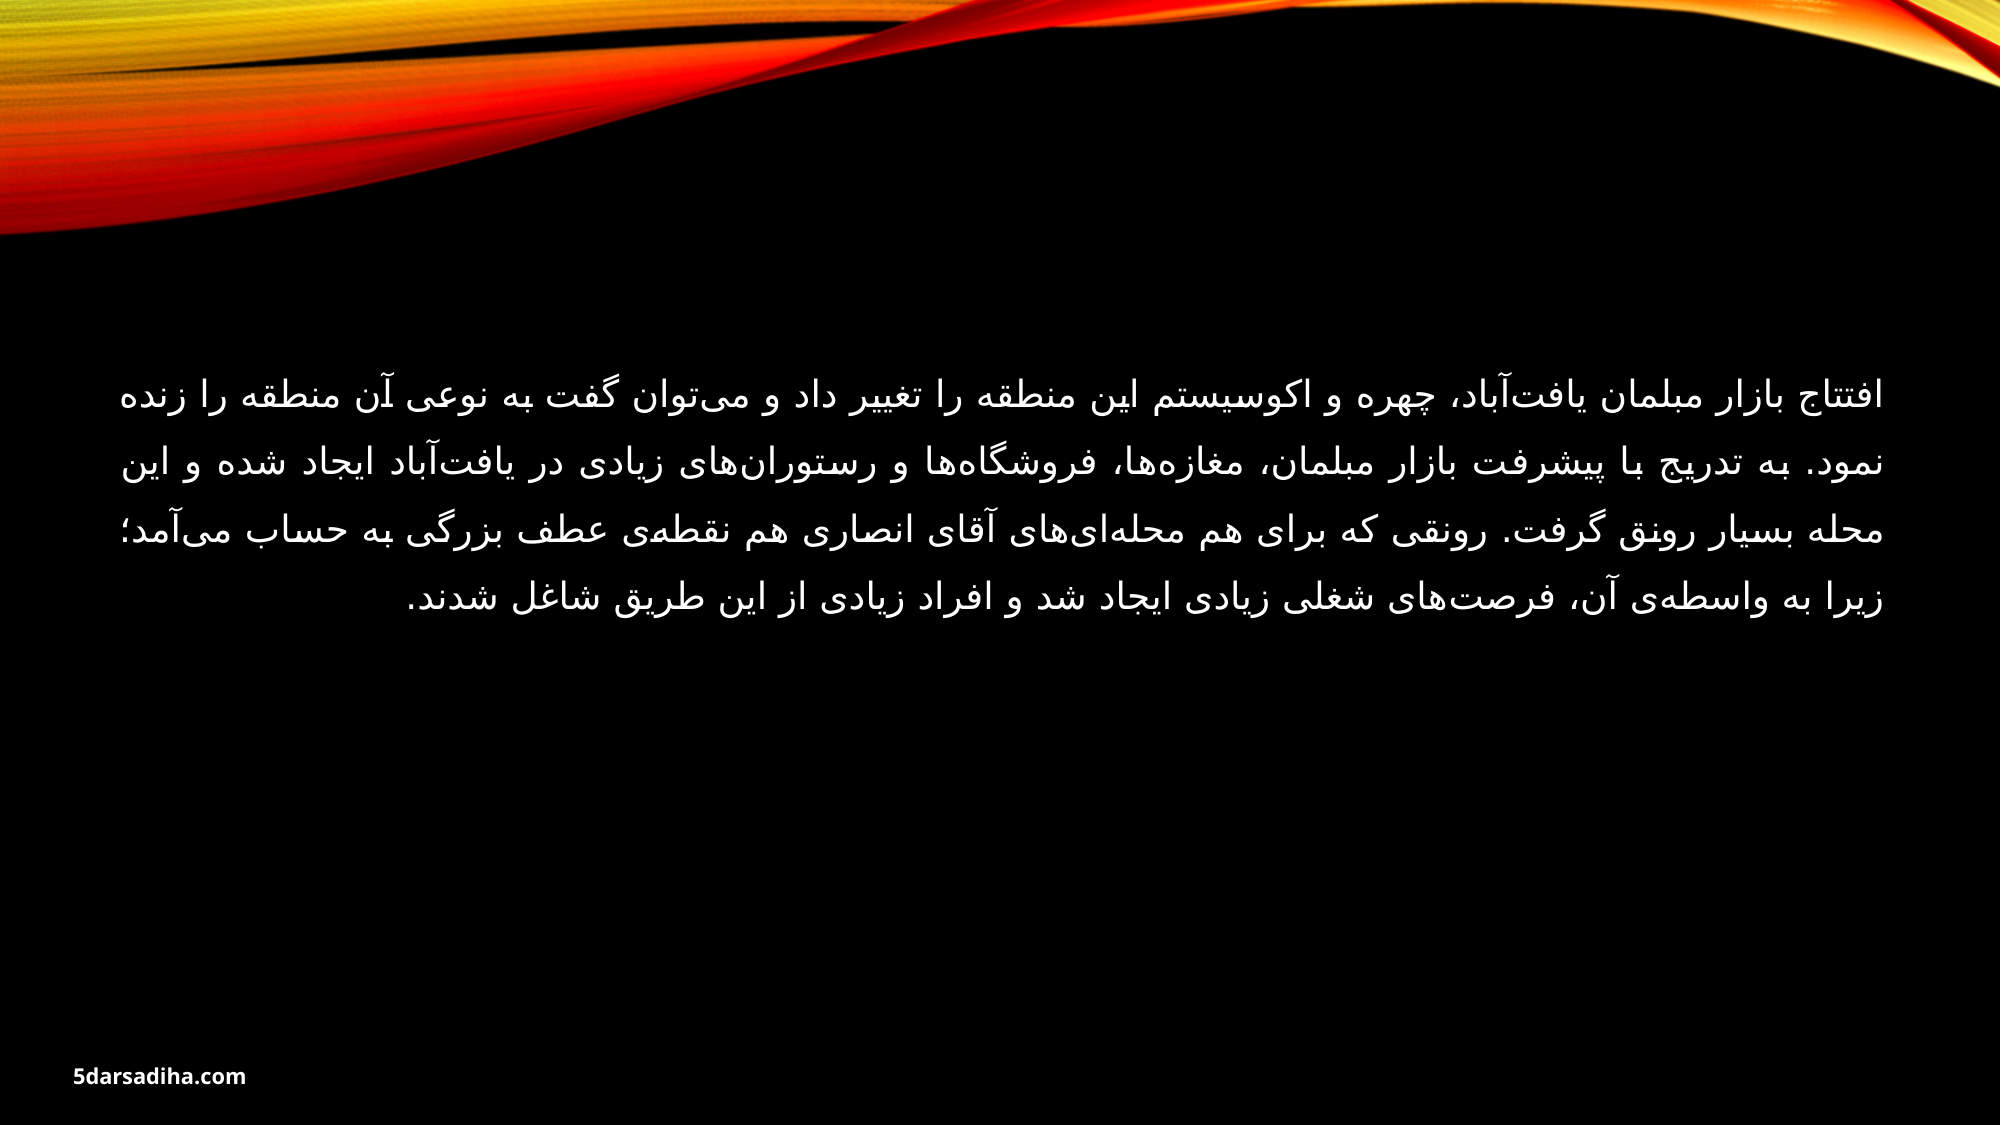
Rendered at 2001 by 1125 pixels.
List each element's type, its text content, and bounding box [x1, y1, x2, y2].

footer 5darsadiha.com [58, 1045, 1334, 1106]
text_box افتتاج بازار مبلمان یافت‌آباد، چهره و اکوسیستم این منطقه‌ را تغییر داد و می‌توان گفت به نوعی آن منطقه را زنده نمود. به تدریج با پیشرفت بازار مبلمان، مغازه‌ها، فروشگاه‌ها و رستوران‌های زیادی در یافت‌آباد ایجاد شده و این محله بسیار رونق گرفت. رونقی که برای هم محله‌ای‌های آقای انصاری هم نقطه‌ی عطف بزرگی به حساب می‌آمد؛ زیرا به واسطه‌ی آن، فرصت‌های شغلی زیادی ایجاد شد و افراد زیادی از این طریق شاغل شدند. [103, 340, 1900, 625]
picture [0, 0, 2000, 237]
